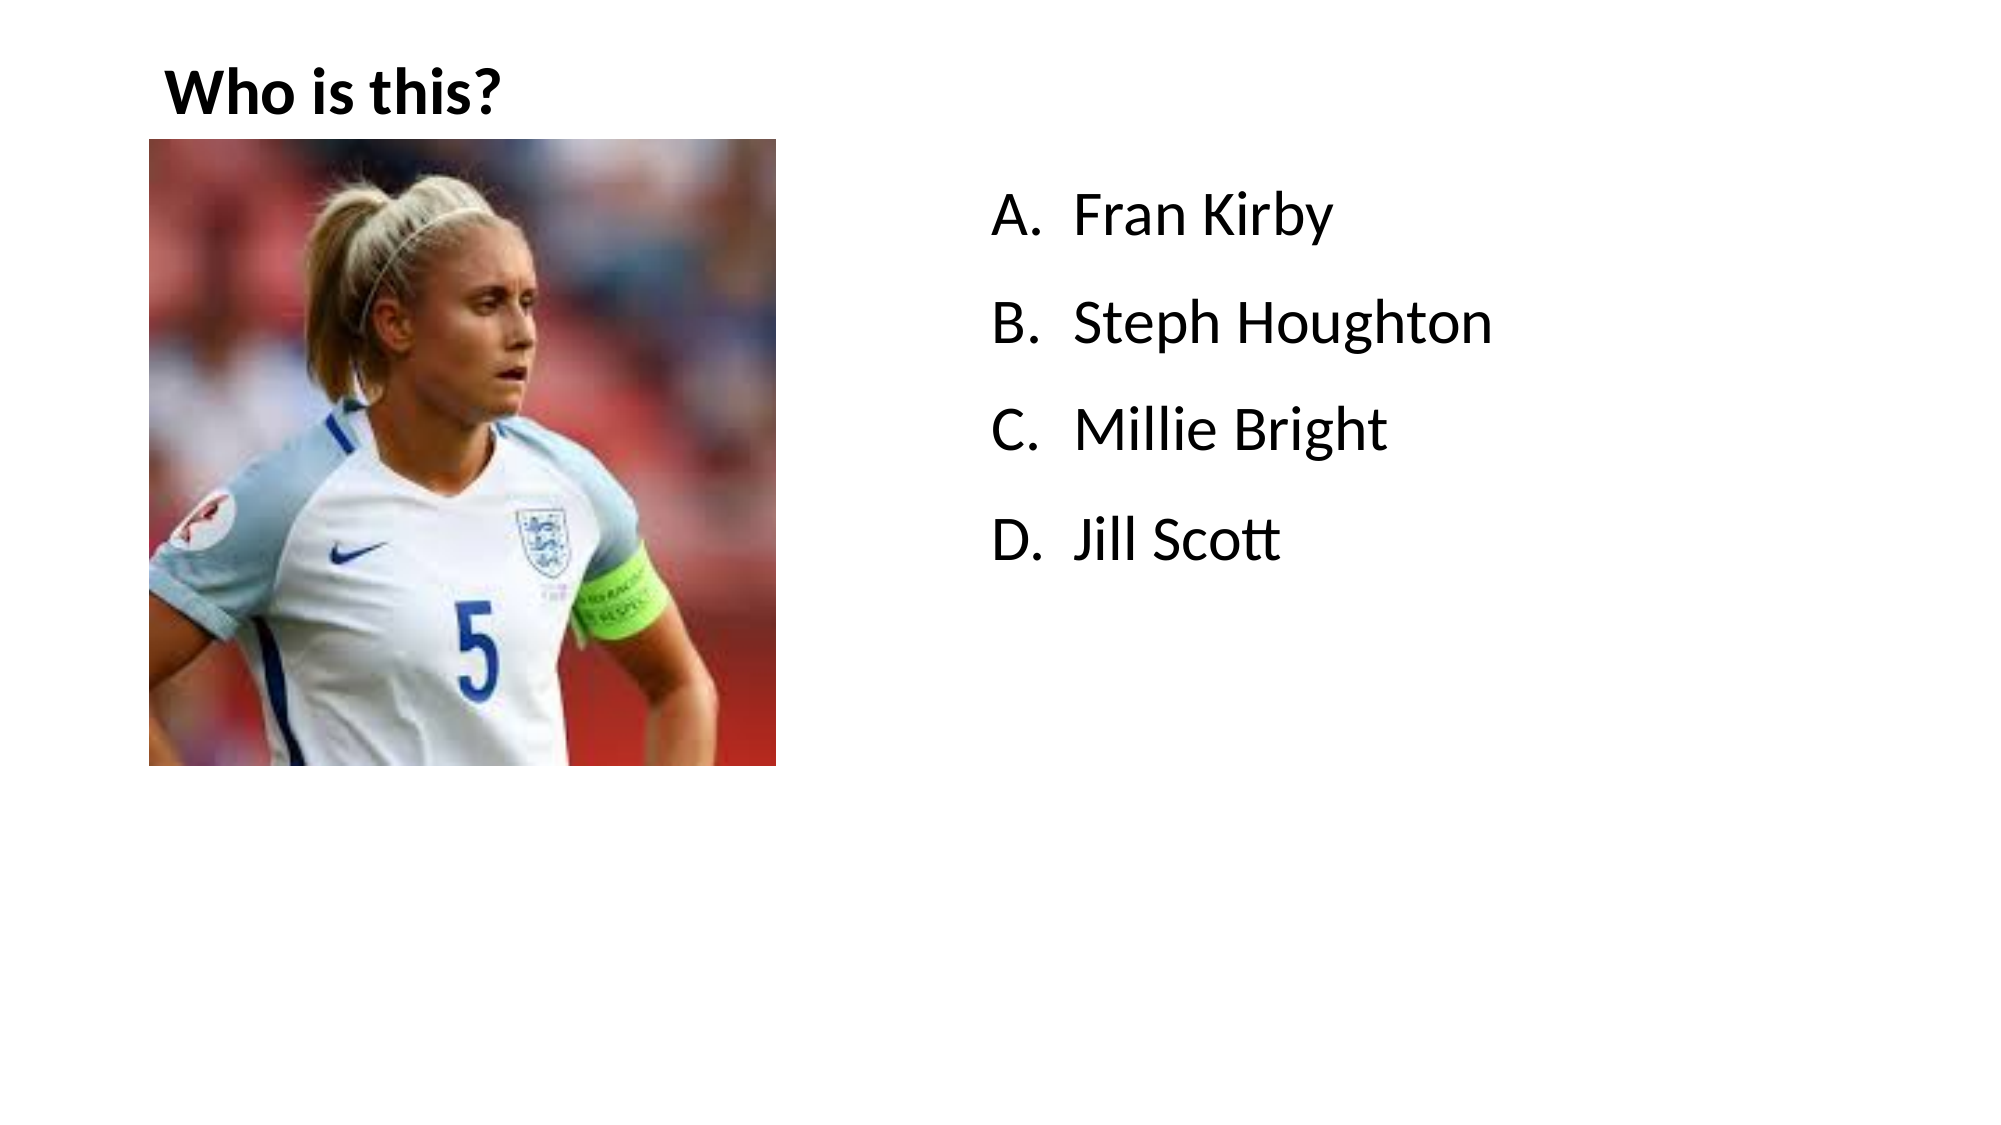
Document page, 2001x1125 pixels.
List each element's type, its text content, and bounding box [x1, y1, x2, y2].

picture [149, 139, 776, 766]
text_box Who is this? [150, 40, 519, 136]
list Jill Scott [953, 485, 1932, 614]
list Steph Houghton [953, 268, 1932, 375]
list Millie Bright [953, 375, 1932, 485]
list Fran Kirby [953, 160, 1932, 268]
